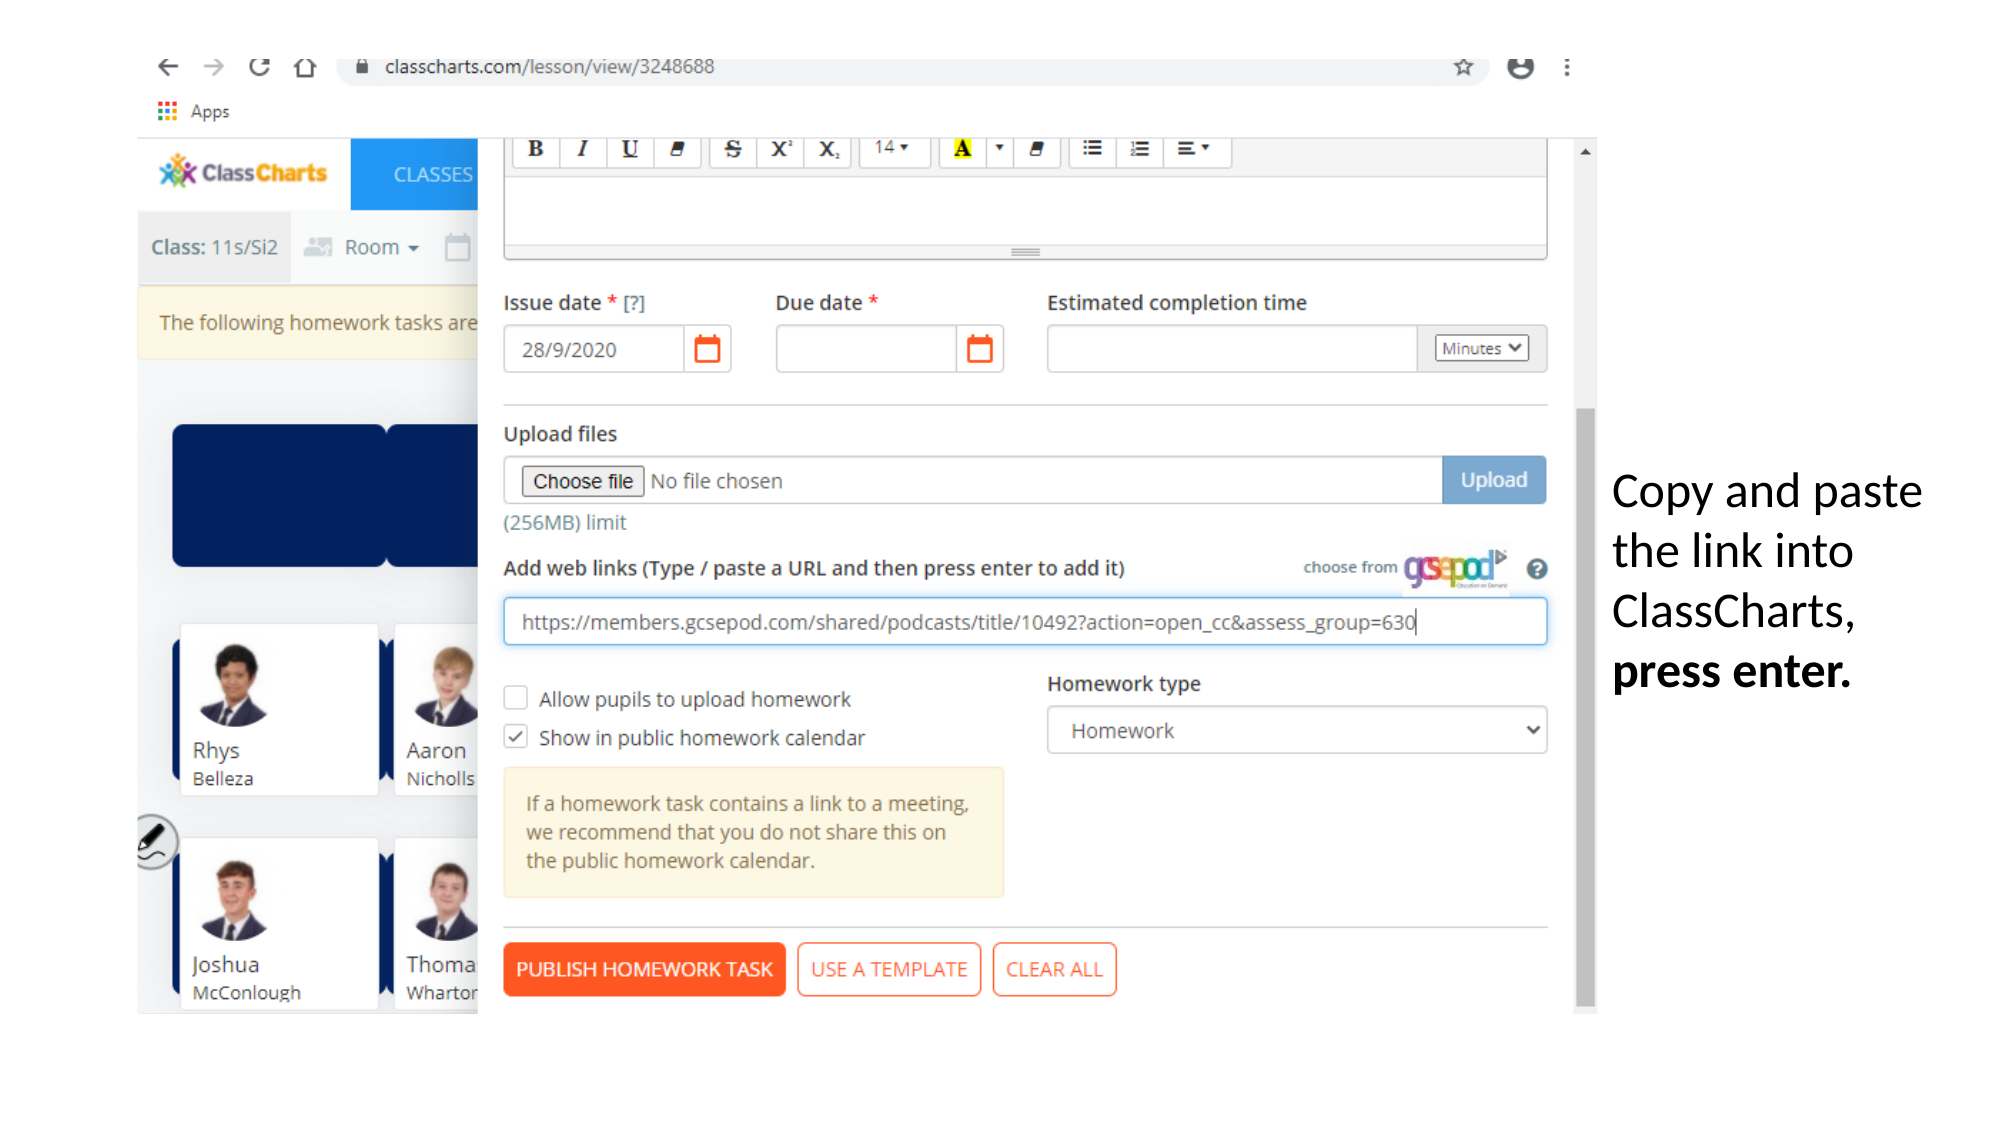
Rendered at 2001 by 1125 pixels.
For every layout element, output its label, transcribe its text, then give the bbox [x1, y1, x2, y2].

picture [137, 59, 1598, 1014]
text_box Copy and paste the link into ClassCharts, press enter. [1598, 449, 1974, 705]
